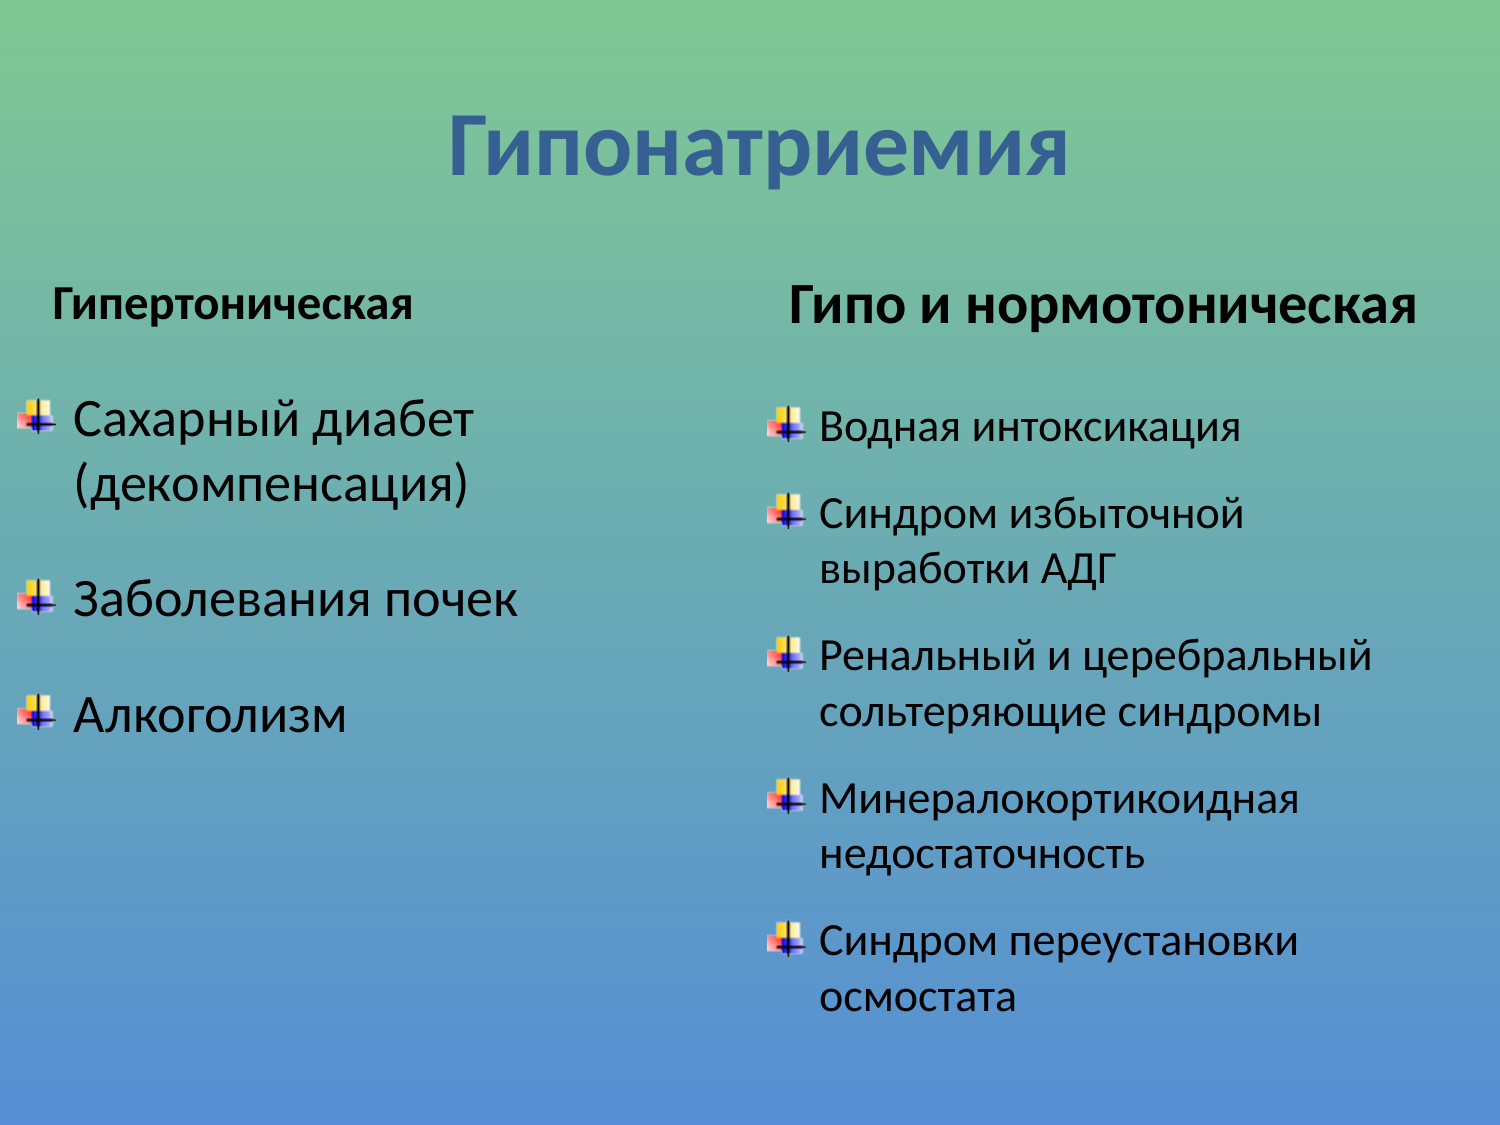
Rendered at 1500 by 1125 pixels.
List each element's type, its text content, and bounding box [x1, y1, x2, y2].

title Гипонатриемия [75, 45, 1425, 233]
picture [17, 691, 56, 730]
picture [767, 403, 806, 442]
list Сахарный диабет (декомпенсация) Заболевания почек Алкоголизм [0, 375, 663, 1024]
picture [767, 633, 806, 672]
picture [767, 490, 806, 529]
picture [17, 396, 56, 434]
list Водная интоксикация Синдром избыточной выработки АДГ Ренальный и церебральный сольтеряющие синдромы Минералокортикоидная недостаточность Синдром переустановки осмостата [750, 387, 1413, 1036]
picture [17, 576, 56, 615]
picture [767, 918, 806, 957]
list Гипертоническая [37, 262, 701, 368]
picture [767, 775, 806, 814]
list Гипо и нормотоническая [774, 237, 1438, 343]
